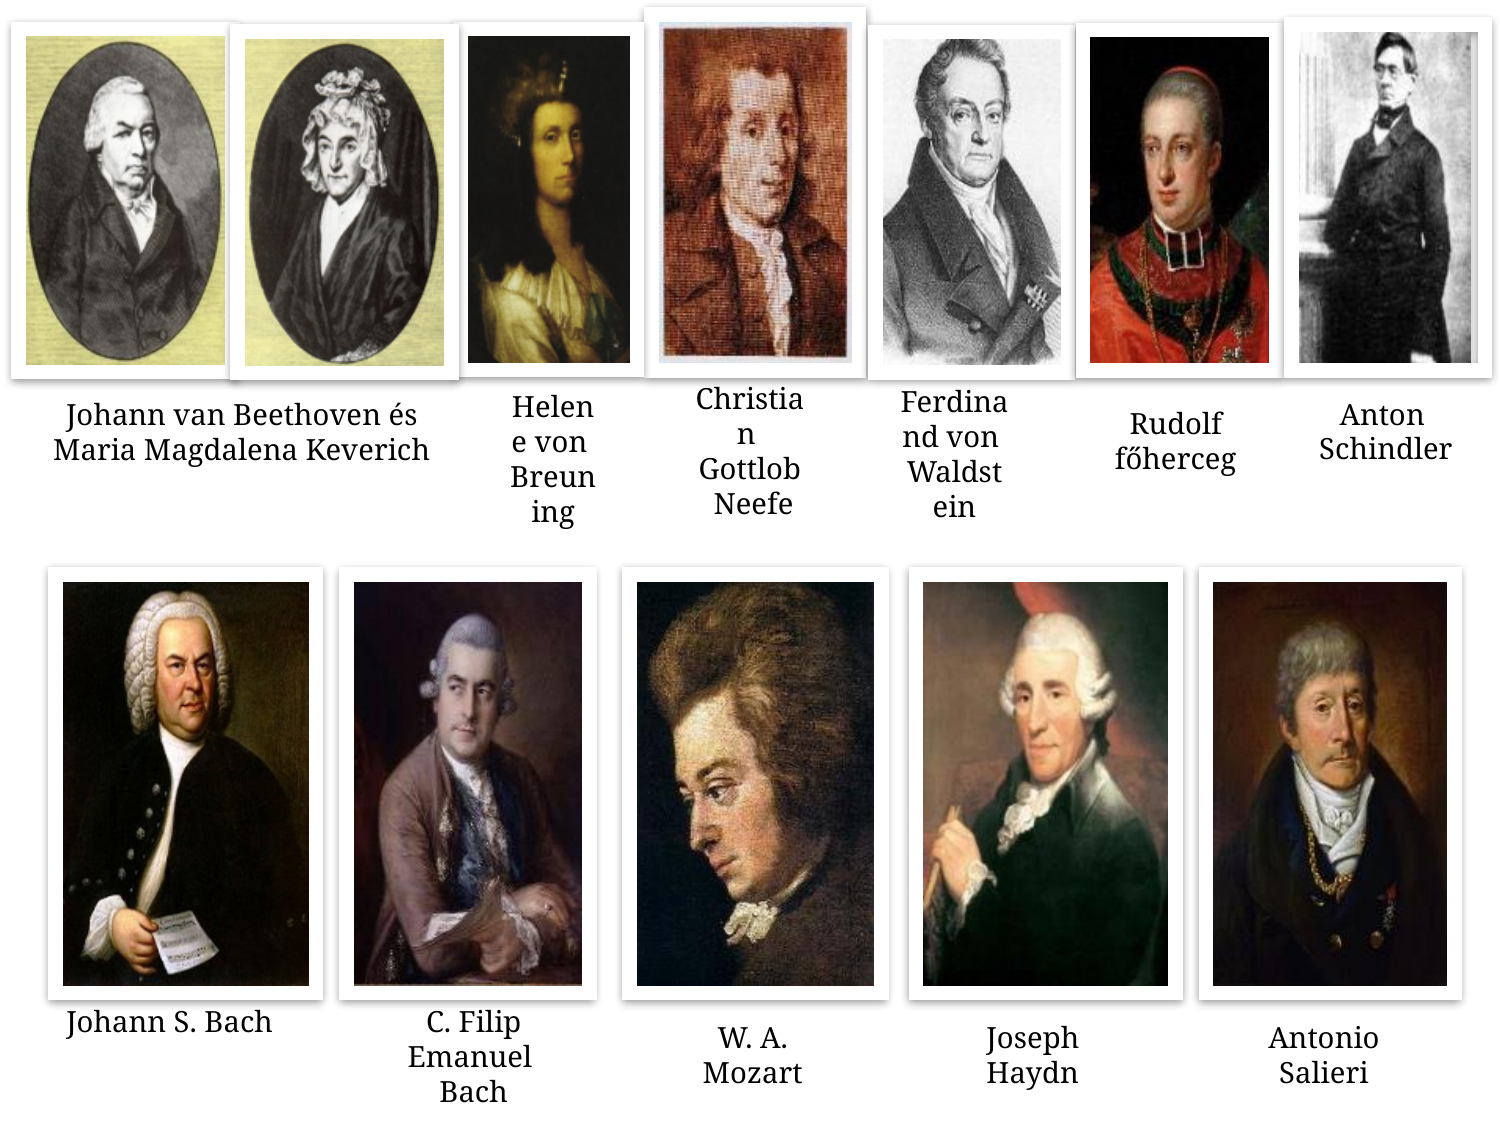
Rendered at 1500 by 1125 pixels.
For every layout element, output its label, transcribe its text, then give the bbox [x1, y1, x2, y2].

picture [1298, 31, 1478, 364]
picture [923, 581, 1169, 987]
picture [1212, 581, 1448, 987]
picture [658, 21, 852, 364]
text_box Ferdinand von Waldstein [885, 376, 1024, 531]
text_box C. Filip Emanuel Bach [372, 1008, 576, 1116]
text_box Antonio Salieri [1213, 1011, 1435, 1097]
picture [882, 39, 1061, 366]
picture [25, 36, 226, 365]
text_box Rudolf főherceg [1087, 398, 1264, 483]
picture [244, 38, 445, 367]
text_box Johann S. Bach [46, 996, 293, 1046]
text_box Christian Gottlob Neefe [678, 372, 822, 528]
text_box Joseph Haydn [971, 1011, 1140, 1097]
picture [467, 36, 630, 364]
text_box W. A. Mozart [659, 1011, 847, 1097]
picture [353, 581, 583, 987]
text_box Anton Schindler [1303, 388, 1469, 474]
text_box Johann van Beethoven és Maria Magdalena Keverich [20, 388, 464, 474]
text_box Helene von Breuning [491, 380, 615, 536]
picture [1089, 36, 1270, 364]
picture [636, 581, 875, 987]
picture [62, 581, 309, 987]
